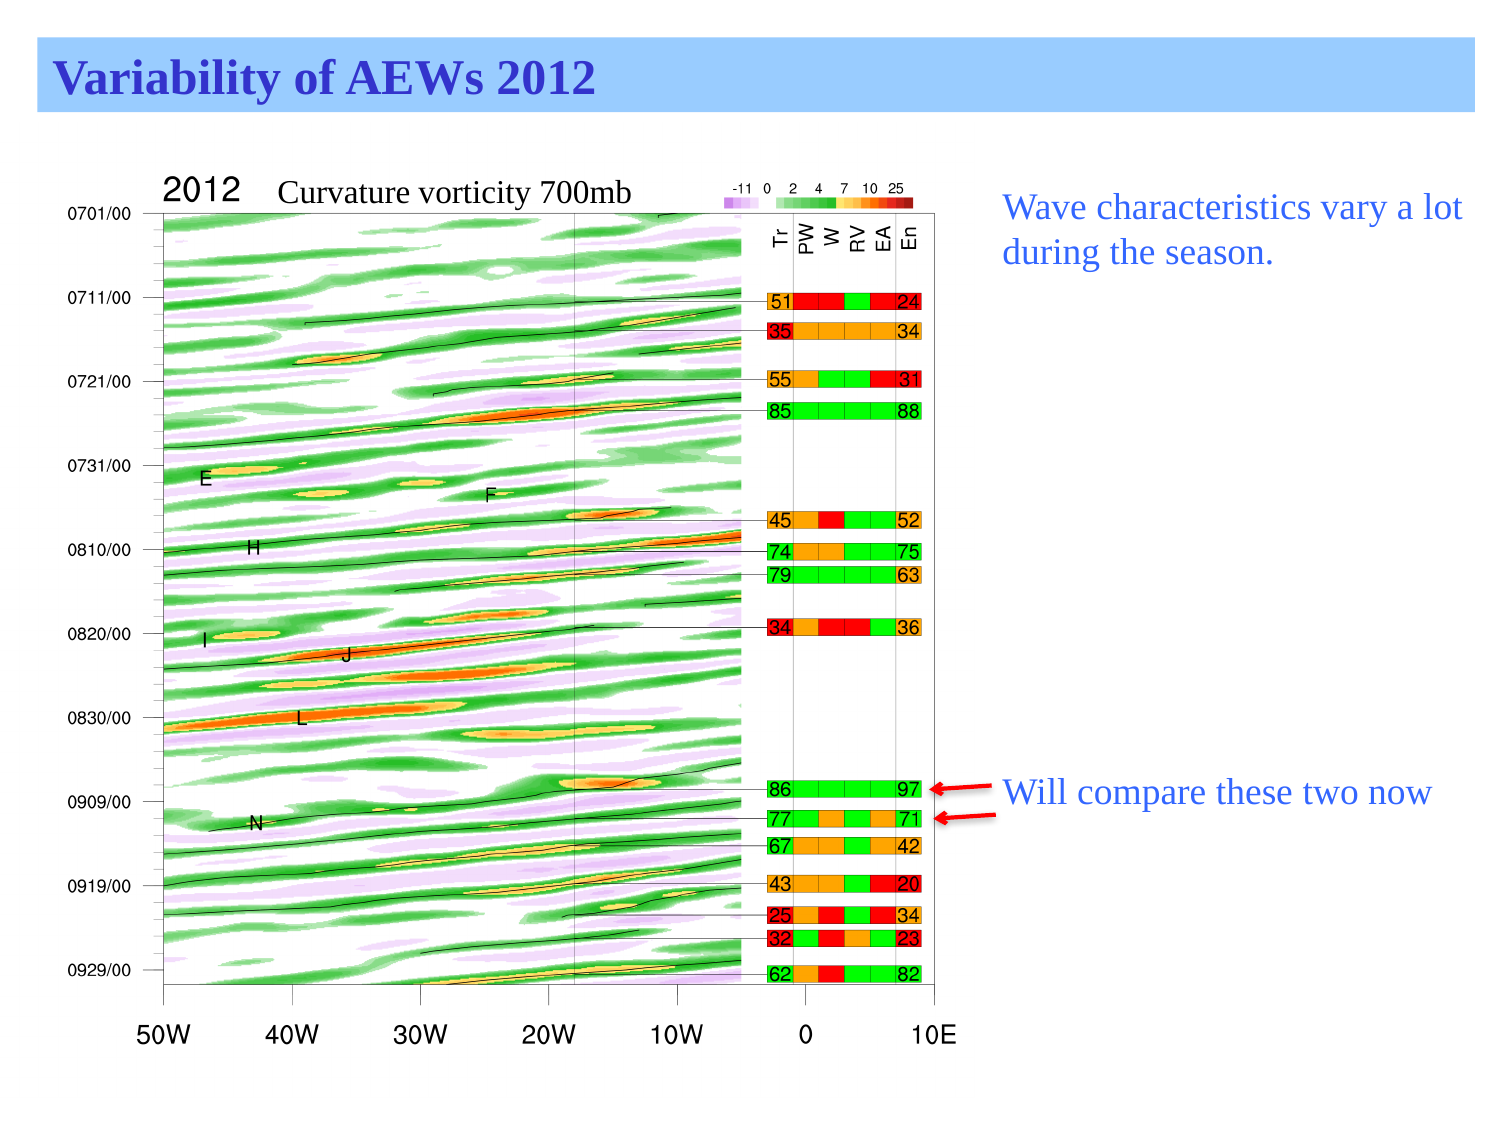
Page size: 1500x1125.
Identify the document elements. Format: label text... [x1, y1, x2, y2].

text_box Wave characteristics vary a lot during the season. Will compare these two now [987, 174, 1500, 1125]
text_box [928, 785, 992, 790]
text_box Variability of AEWs 2012 [37, 37, 1475, 113]
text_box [932, 814, 996, 819]
picture [0, 122, 976, 1099]
